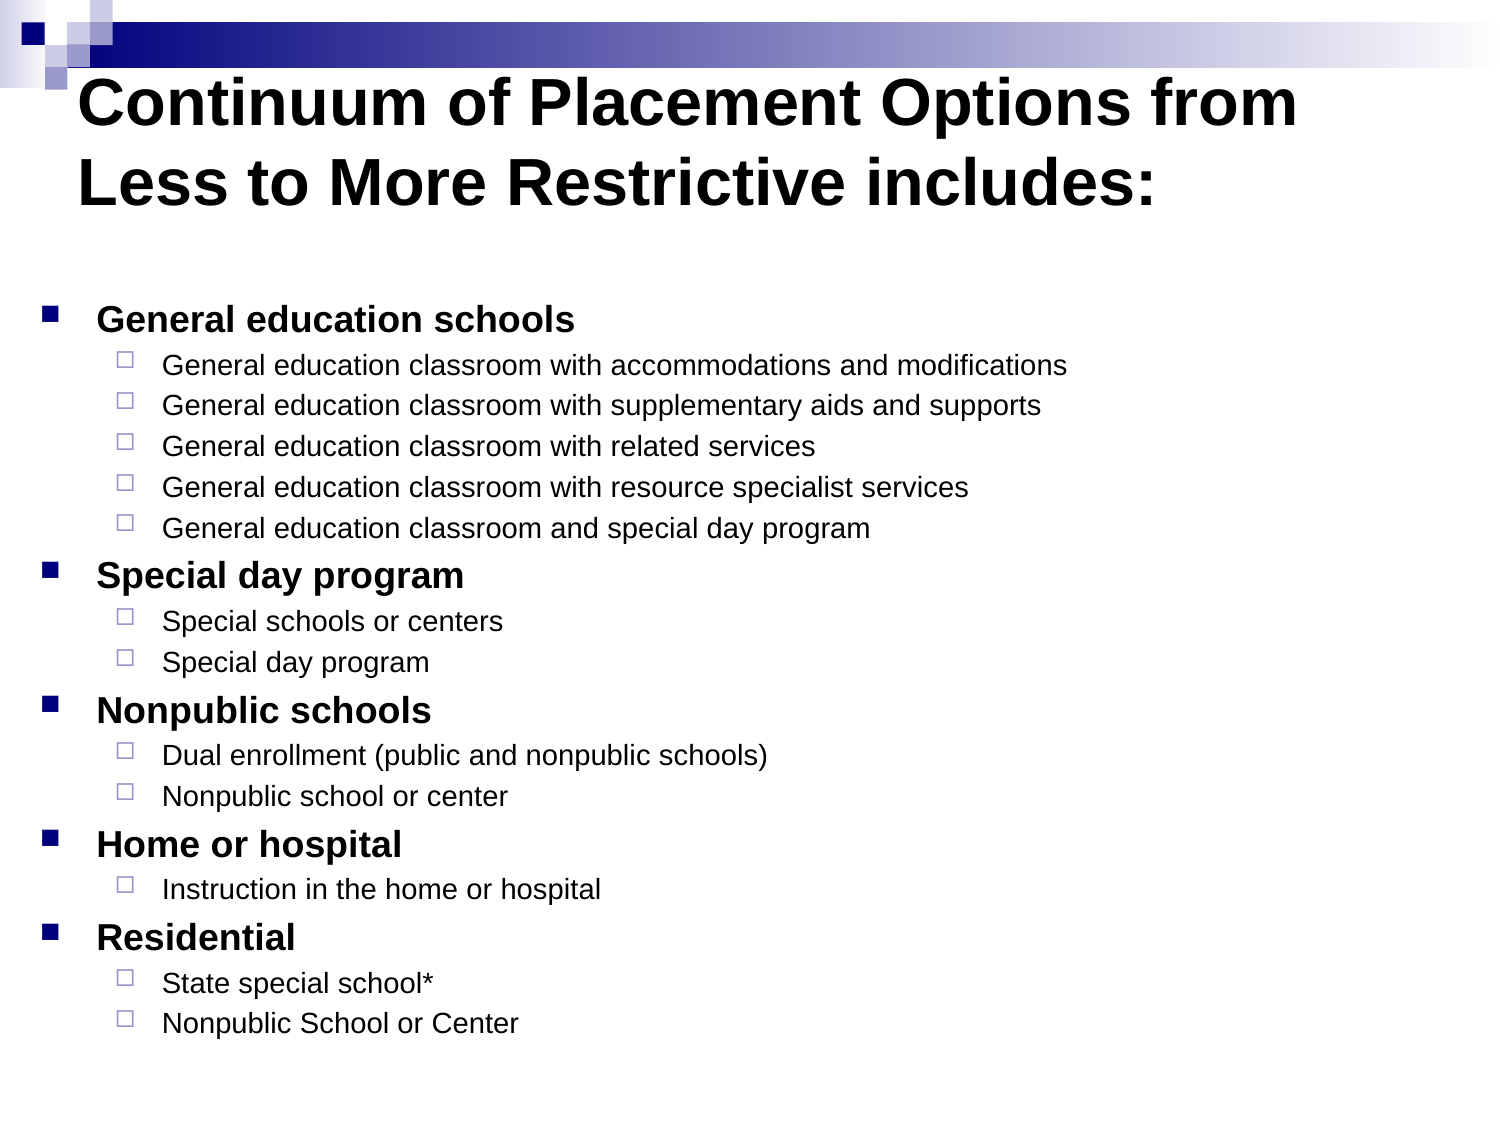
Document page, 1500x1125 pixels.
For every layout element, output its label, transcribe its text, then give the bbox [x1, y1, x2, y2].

list General education schools General education classroom with accommodations and modifications General education classroom with supplementary aids and supports General education classroom with related services General education classroom with resource specialist services General education classroom and special day program Special day program Special schools or centers Special day program Nonpublic schools Dual enrollment (public and nonpublic schools) Nonpublic school or center Home or hospital Instruction in the home or hospital Residential State special school* Nonpublic School or Center [24, 287, 1500, 1100]
title Continuum of Placement Options from Less to More Restrictive includes: [62, 75, 1388, 287]
